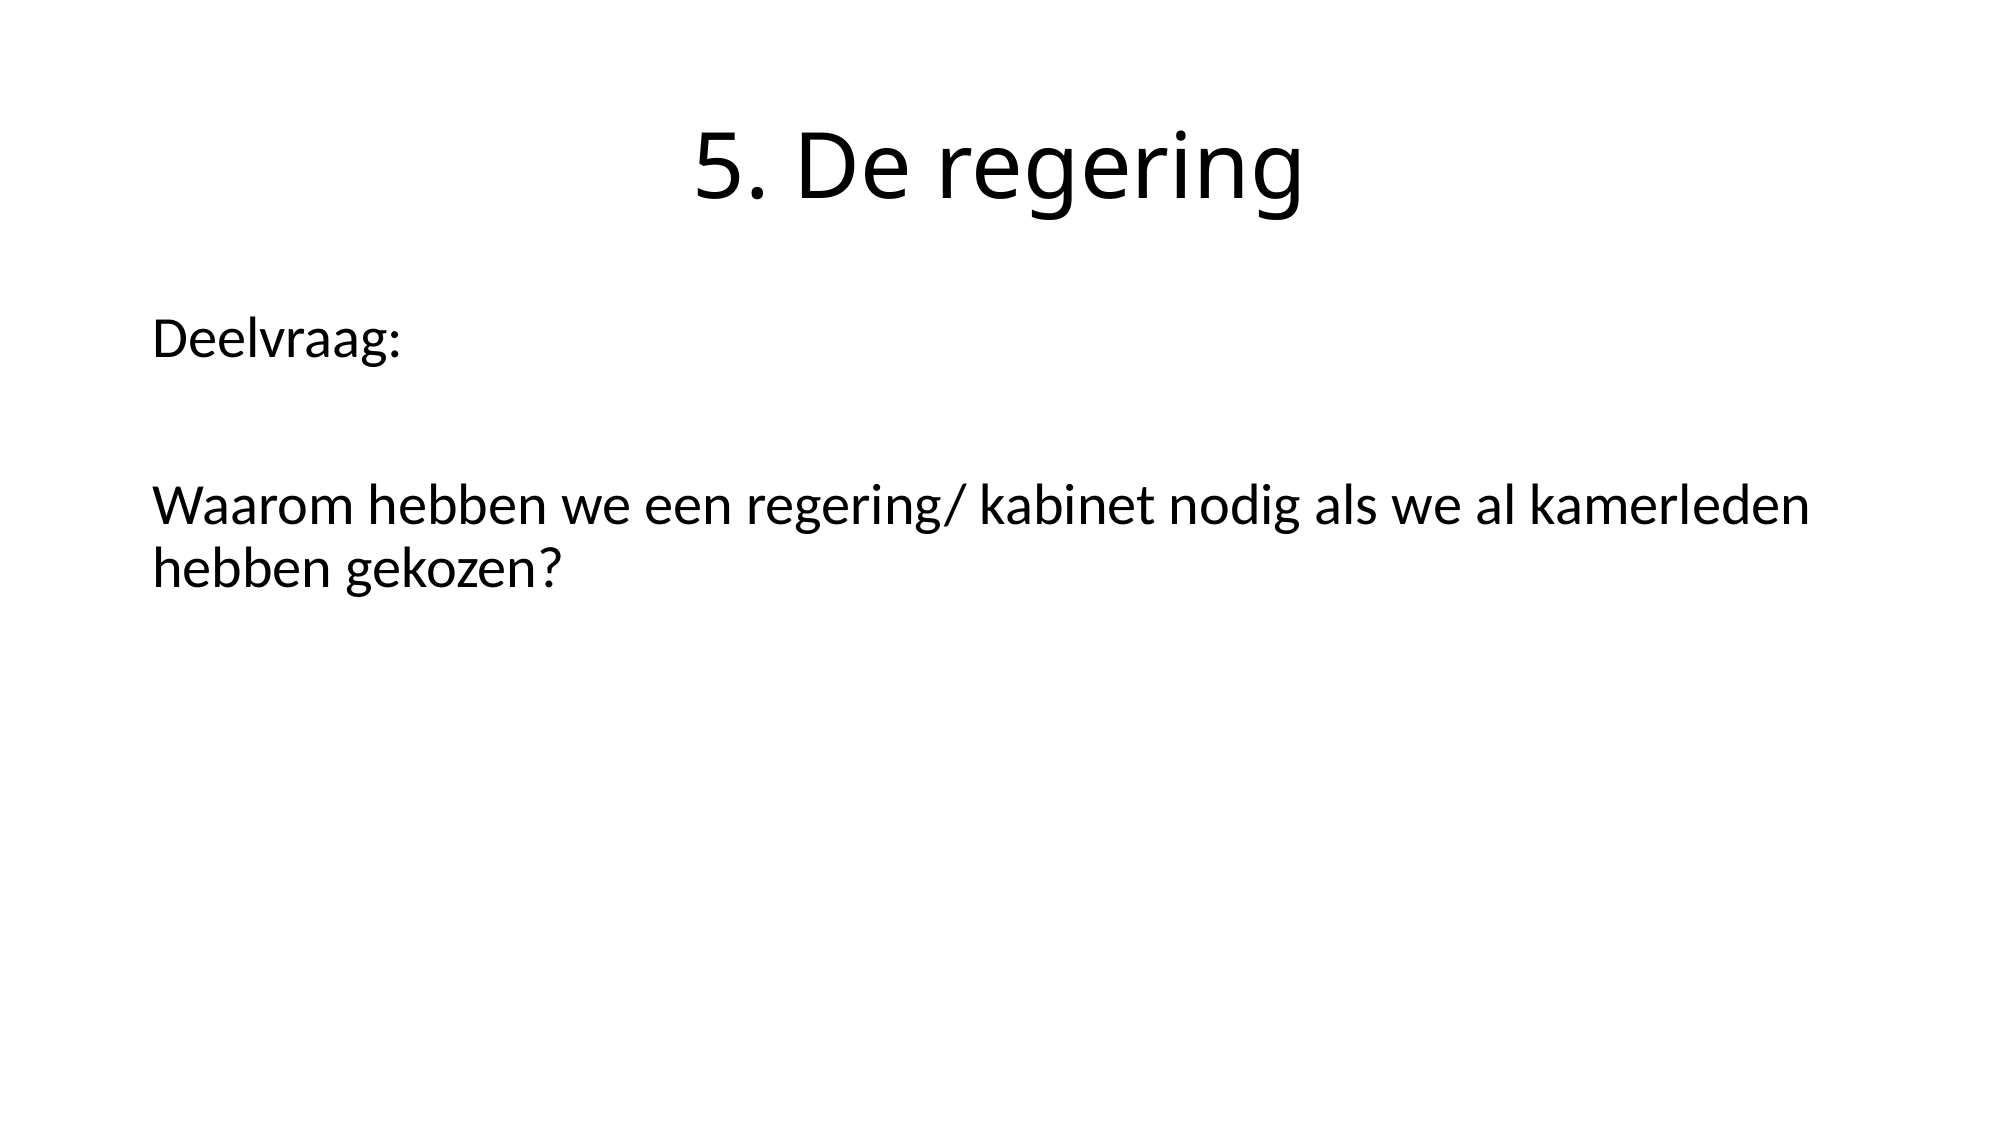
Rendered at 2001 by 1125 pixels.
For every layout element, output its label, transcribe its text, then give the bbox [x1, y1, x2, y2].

list Deelvraag: Waarom hebben we een regering/ kabinet nodig als we al kamerleden hebben gekozen? [137, 299, 1863, 1014]
title 5. De regering [137, 59, 1863, 278]
